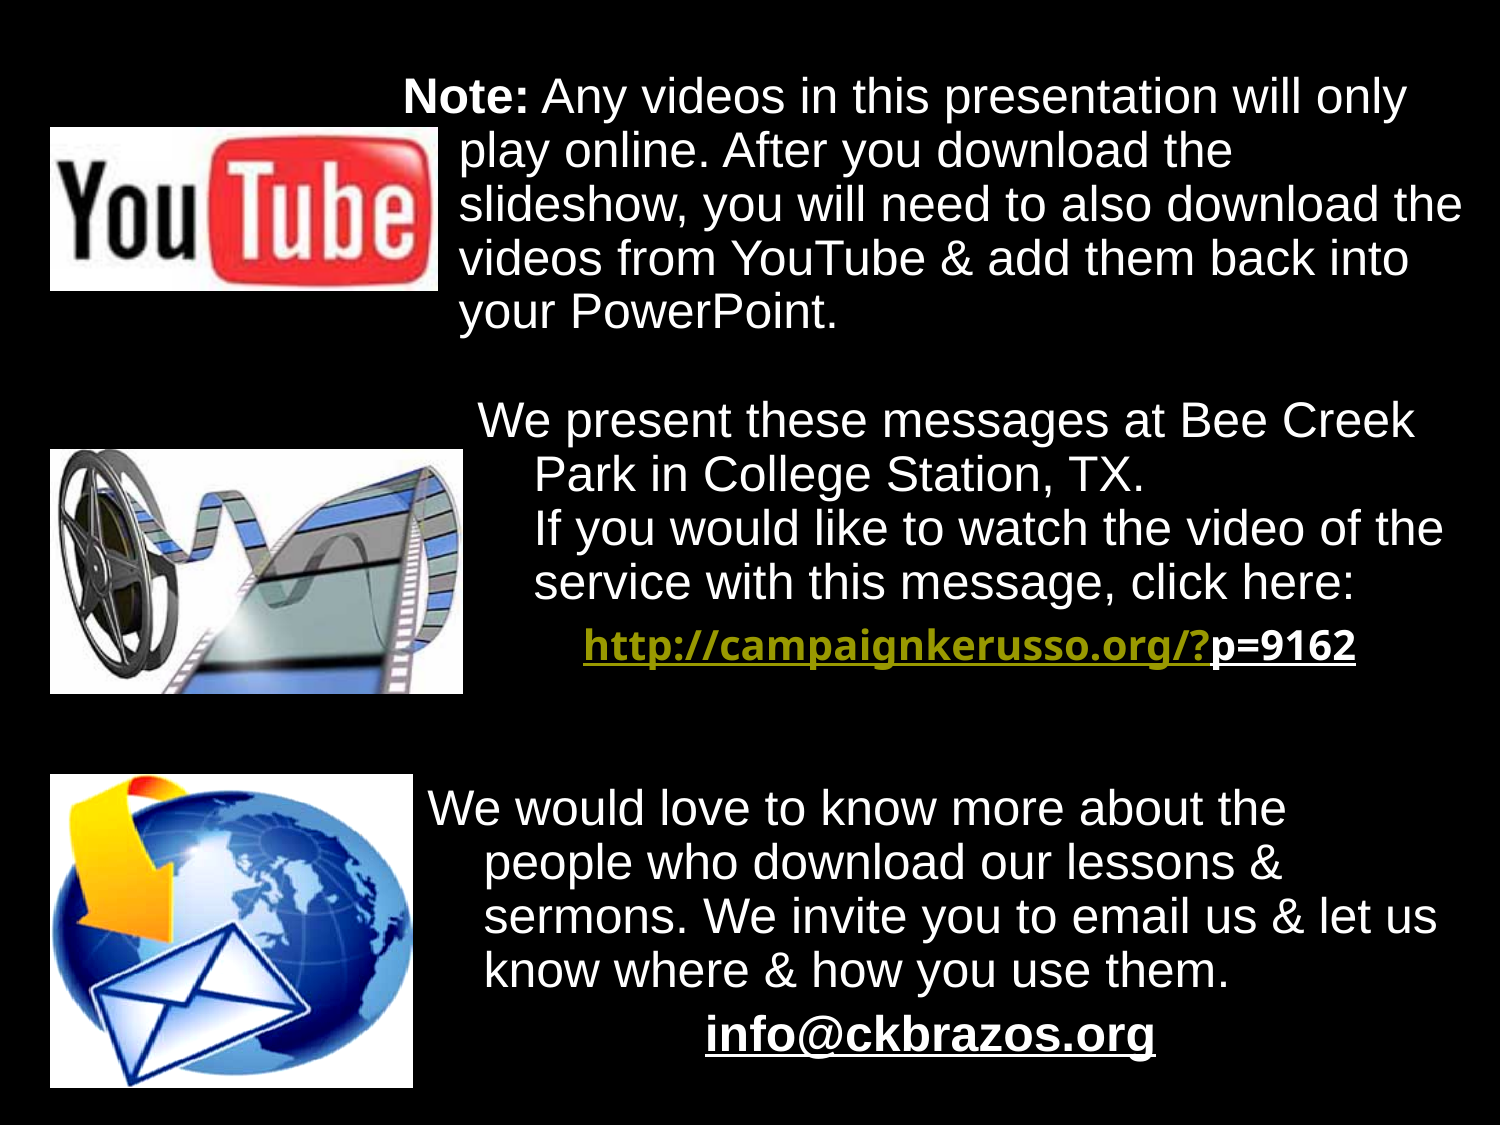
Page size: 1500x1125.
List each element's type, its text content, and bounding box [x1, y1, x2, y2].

picture [49, 774, 413, 1088]
text_box We would love to know more about the people who download our lessons & sermons. We invite you to email us & let us know where & how you use them. info@ckbrazos.org [413, 774, 1463, 1075]
picture [49, 126, 438, 292]
text_box We present these messages at Bee Creek Park in College Station, TX. If you would like to watch the video of the service with this message, click here: http://campaignkerusso.org/?p=9162 [462, 337, 1488, 700]
list Note: Any videos in this presentation will only play online. After you download the slideshow, you will need to also download the videos from YouTube & add them back into your PowerPoint. [387, 62, 1488, 350]
picture [49, 449, 463, 694]
